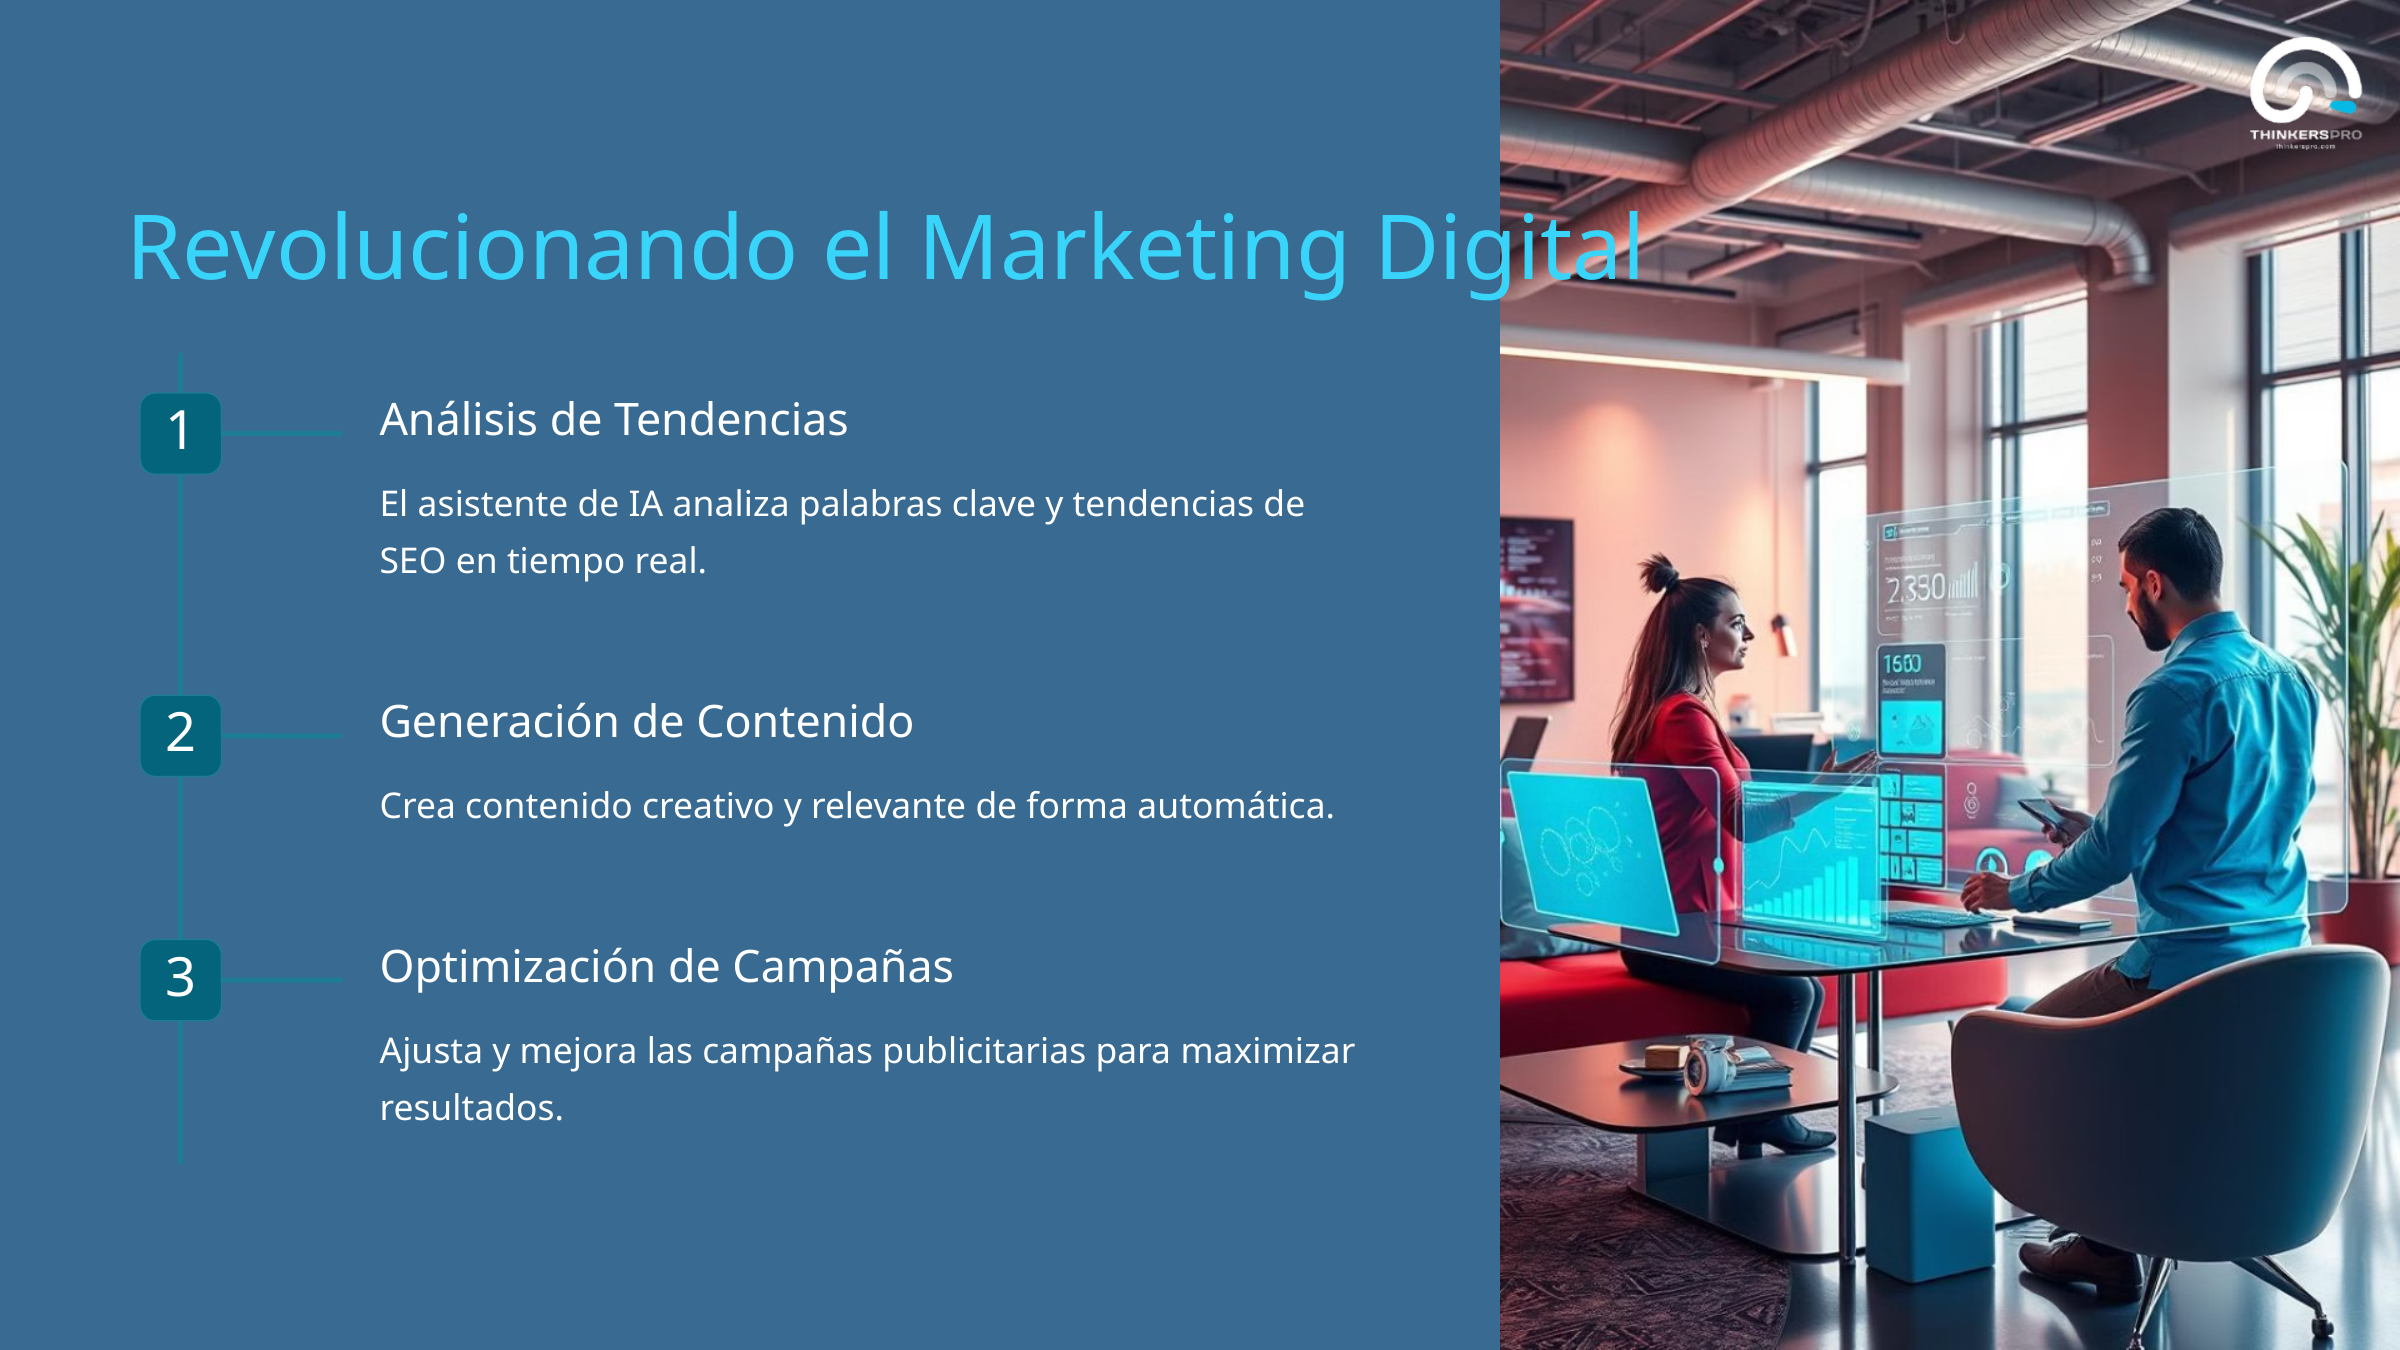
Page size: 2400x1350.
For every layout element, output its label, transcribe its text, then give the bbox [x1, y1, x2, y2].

text_box [140, 695, 222, 777]
text_box El asistente de IA analiza palabras clave y tendencias de SEO en tiempo real. [379, 466, 1374, 583]
text_box [222, 431, 343, 437]
text_box Optimización de Campañas [379, 934, 832, 992]
text_box [0, 0, 1499, 1350]
text_box Análisis de Tendencias [379, 388, 832, 445]
text_box [222, 733, 343, 739]
text_box [222, 977, 343, 983]
text_box 2 [169, 708, 192, 763]
text_box Ajusta y mejora las campañas publicitarias para maximizar resultados. [379, 1013, 1374, 1129]
text_box Generación de Contenido [379, 690, 832, 747]
text_box 1 [169, 406, 192, 461]
text_box [178, 475, 184, 695]
text_box [178, 352, 184, 392]
text_box Crea contenido creativo y relevante de forma automática. [379, 768, 1374, 827]
text_box [178, 1021, 184, 1165]
text_box Revolucionando el Marketing Digital [126, 185, 1234, 298]
text_box 3 [169, 953, 192, 1008]
text_box [140, 392, 222, 475]
text_box [178, 777, 184, 939]
text_box [140, 939, 222, 1021]
picture [1499, 0, 2400, 1350]
